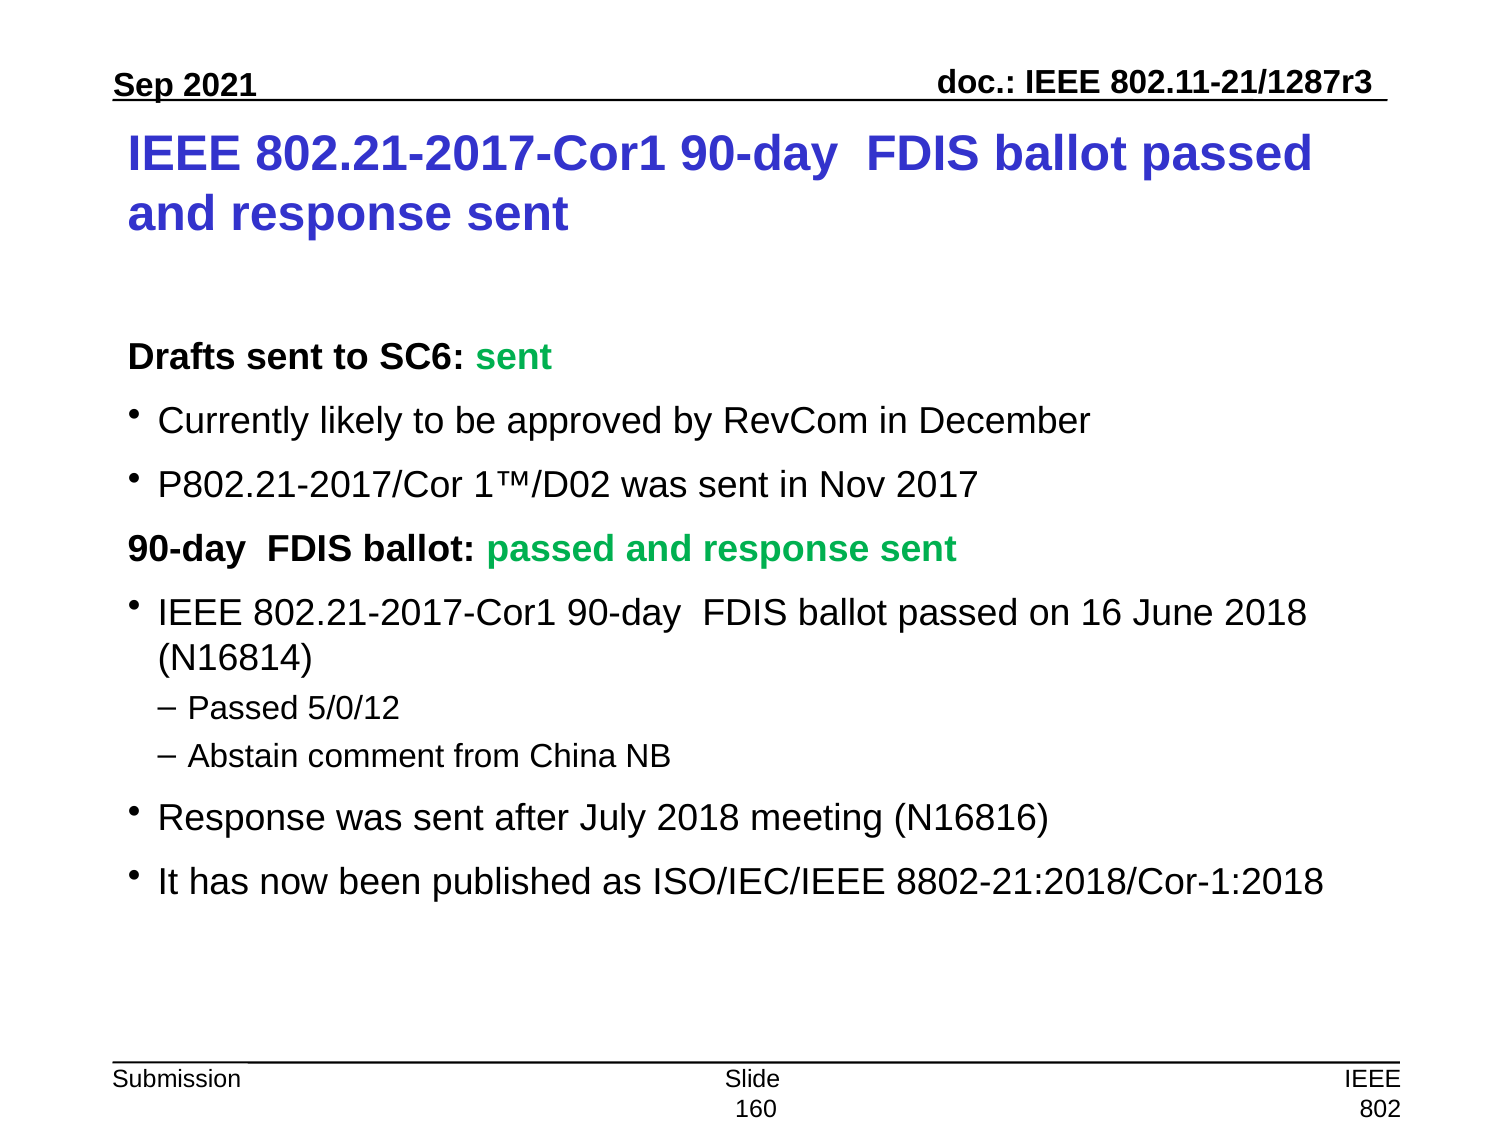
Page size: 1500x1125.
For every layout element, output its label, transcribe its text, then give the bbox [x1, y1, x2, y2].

title IEEE 802.21-2017-Cor1 90-day FDIS ballot passed and response sent [112, 112, 1388, 288]
list Drafts sent to SC6: sent Currently likely to be approved by RevCom in December P802.21-2017/Cor 1™/D02 was sent in Nov 2017 90-day FDIS ballot: passed and response sent IEEE 802.21-2017-Cor1 90-day FDIS ballot passed on 16 June 2018 (N16814) Passed 5/0/12 Abstain comment from China NB Response was sent after July 2018 meeting (N16816) It has now been published as ISO/IEC/IEEE 8802-21:2018/Cor-1:2018 [112, 324, 1388, 1000]
slide_number Slide 160 [709, 1061, 803, 1093]
footer IEEE 802 [1320, 1061, 1402, 1093]
